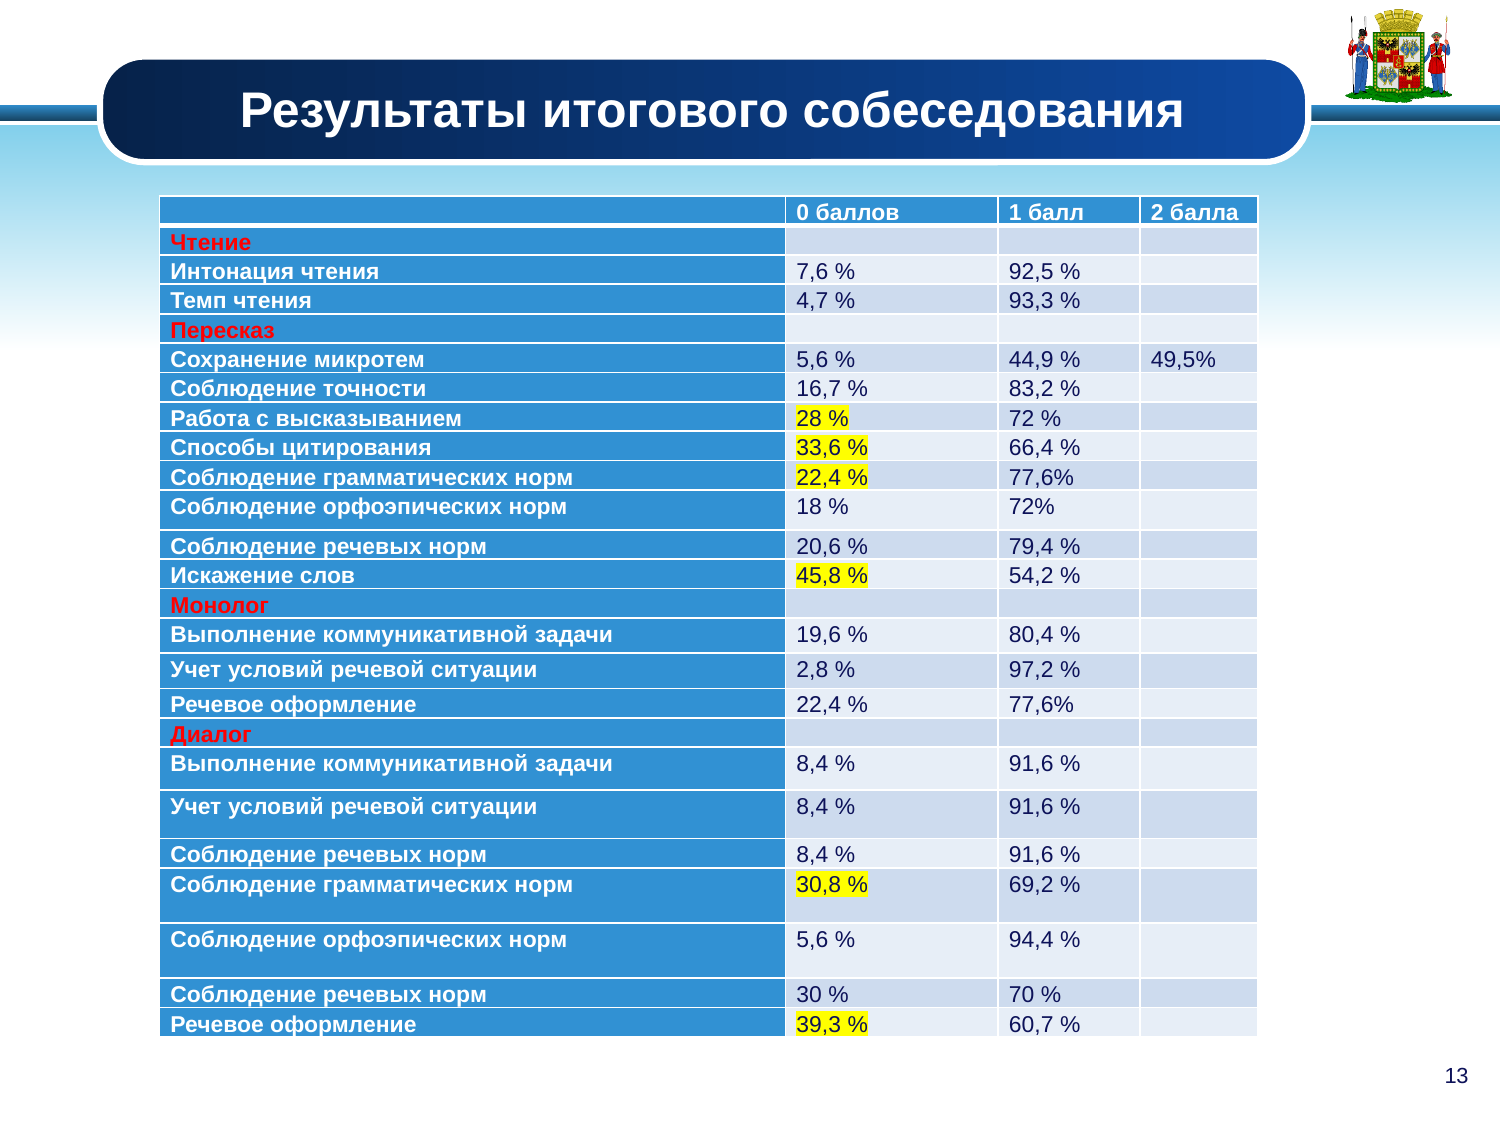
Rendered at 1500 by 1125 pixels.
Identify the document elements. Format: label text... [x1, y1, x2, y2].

table_cell 5,6 % [786, 344, 997, 372]
table_header 1 балл [999, 197, 1139, 223]
table_cell 83,2 % [999, 373, 1139, 401]
table_cell [999, 589, 1139, 617]
table_cell Соблюдение орфоэпических норм [160, 491, 785, 529]
table_cell 33,6 % [786, 432, 997, 460]
table_cell Соблюдение речевых норм [160, 839, 785, 867]
table_cell 8,4 % [786, 839, 997, 867]
table_cell [1141, 589, 1257, 617]
table_cell [1141, 228, 1257, 254]
table_cell 30,8 % [786, 869, 997, 922]
table_cell Речевое оформление [160, 689, 785, 717]
table_cell Пересказ [160, 315, 785, 342]
title Результаты итогового собеседования [137, 61, 1288, 155]
table_cell Сохранение микротем [160, 344, 785, 372]
table_cell 97,2 % [999, 654, 1139, 688]
table_cell Соблюдение речевых норм [160, 531, 785, 558]
table_cell 69,2 % [999, 869, 1139, 922]
table_cell [1141, 461, 1257, 489]
table_cell Монолог [160, 589, 785, 617]
table_cell 28 % [786, 403, 997, 430]
table_cell Работа с высказыванием [160, 403, 785, 430]
table_cell 60,7 % [999, 1008, 1139, 1036]
table_cell 91,6 % [999, 839, 1139, 867]
table_cell [1141, 839, 1257, 867]
table_cell [1141, 256, 1257, 283]
table_cell [786, 589, 997, 617]
table_cell 72 % [999, 403, 1139, 430]
table_header [160, 197, 785, 223]
table_cell [999, 719, 1139, 746]
table_cell Соблюдение речевых норм [160, 979, 785, 1007]
table_cell 72% [999, 491, 1139, 529]
table_cell [1141, 748, 1257, 789]
table_cell Учет условий речевой ситуации [160, 791, 785, 838]
table_cell 16,7 % [786, 373, 997, 401]
table_cell 8,4 % [786, 748, 997, 789]
table_cell Искажение слов [160, 560, 785, 588]
table_cell Выполнение коммуникативной задачи [160, 748, 785, 789]
table_cell Интонация чтения [160, 256, 785, 283]
table_cell Диалог [160, 719, 785, 746]
table_cell [786, 315, 997, 342]
table_cell 18 % [786, 491, 997, 529]
table_cell [1141, 1008, 1257, 1036]
table_cell [1141, 791, 1257, 838]
table_cell [1141, 719, 1257, 746]
table_cell [1141, 979, 1257, 1007]
table_cell [999, 315, 1139, 342]
table_cell [1141, 285, 1257, 313]
table_cell 2,8 % [786, 654, 997, 688]
table_cell 80,4 % [999, 619, 1139, 652]
table_cell 79,4 % [999, 531, 1139, 558]
table_cell [1141, 373, 1257, 401]
table_cell [1141, 869, 1257, 922]
table_cell 91,6 % [999, 748, 1139, 789]
table_header 0 баллов [786, 197, 997, 223]
table_cell 39,3 % [786, 1008, 997, 1036]
table_cell [1141, 619, 1257, 652]
table_cell 22,4 % [786, 689, 997, 717]
table_cell Соблюдение грамматических норм [160, 869, 785, 922]
table_cell 92,5 % [999, 256, 1139, 283]
table_cell [786, 719, 997, 746]
table_cell 22,4 % [786, 461, 997, 489]
table_cell [1141, 531, 1257, 558]
table_cell Соблюдение грамматических норм [160, 461, 785, 489]
table_cell Соблюдение точности [160, 373, 785, 401]
table_cell 91,6 % [999, 791, 1139, 838]
table_cell Соблюдение орфоэпических норм [160, 924, 785, 977]
table_cell 77,6% [999, 689, 1139, 717]
table_cell 8,4 % [786, 791, 997, 838]
table_cell 7,6 % [786, 256, 997, 283]
table_cell [1141, 924, 1257, 977]
table_cell 93,3 % [999, 285, 1139, 313]
table_cell [1141, 403, 1257, 430]
table_cell 19,6 % [786, 619, 997, 652]
table_cell 77,6% [999, 461, 1139, 489]
table_cell Речевое оформление [160, 1008, 785, 1036]
table_cell 44,9 % [999, 344, 1139, 372]
table_cell 54,2 % [999, 560, 1139, 588]
table_cell 4,7 % [786, 285, 997, 313]
table_cell [786, 228, 997, 254]
table_cell 94,4 % [999, 924, 1139, 977]
table_cell Способы цитирования [160, 432, 785, 460]
table_cell Темп чтения [160, 285, 785, 313]
table_cell Чтение [160, 228, 785, 254]
table_cell 45,8 % [786, 560, 997, 588]
picture [1345, 9, 1452, 103]
table_cell [1141, 654, 1257, 688]
table_cell [1141, 315, 1257, 342]
table_cell 5,6 % [786, 924, 997, 977]
table_cell [1141, 560, 1257, 588]
table_cell 70 % [999, 979, 1139, 1007]
table_cell 66,4 % [999, 432, 1139, 460]
table_cell [999, 228, 1139, 254]
table_cell Учет условий речевой ситуации [160, 654, 785, 688]
table_cell [1141, 491, 1257, 529]
table_cell 30 % [786, 979, 997, 1007]
table_cell 49,5% [1141, 344, 1257, 372]
slide_number 13 [1347, 1054, 1484, 1103]
table_cell Выполнение коммуникативной задачи [160, 619, 785, 652]
table_cell [1141, 689, 1257, 717]
table_cell 20,6 % [786, 531, 997, 558]
table_header 2 балла [1141, 197, 1257, 223]
table_cell [1141, 432, 1257, 460]
